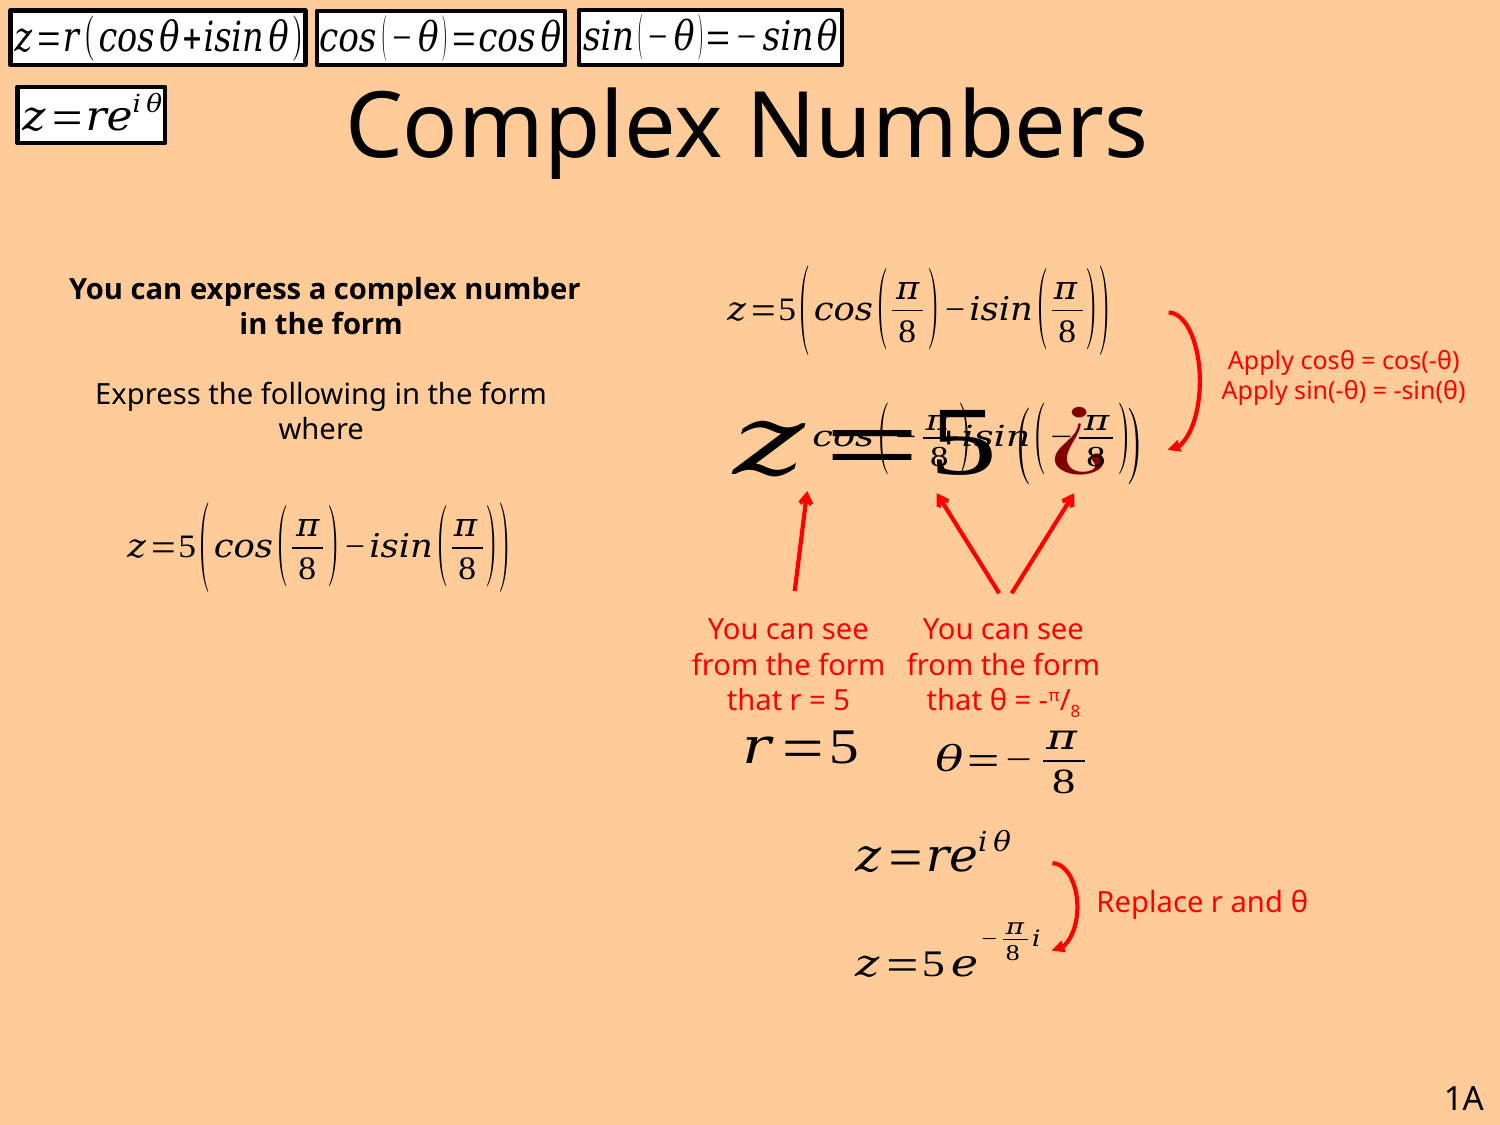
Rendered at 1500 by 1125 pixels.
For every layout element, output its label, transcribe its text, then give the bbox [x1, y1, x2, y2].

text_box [794, 491, 808, 591]
text_box You can see from the form that r = 5 [669, 603, 884, 724]
text_box 1A [1428, 1069, 1499, 1125]
text_box [1167, 311, 1201, 452]
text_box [1011, 493, 1075, 594]
text_box Apply cosθ = cos(-θ) Apply sin(-θ) = -sin(θ) [1194, 337, 1500, 413]
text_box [936, 493, 1000, 594]
text_box Replace r and θ [1077, 875, 1328, 926]
text_box [1051, 862, 1077, 953]
title Complex Numbers [100, 19, 1395, 237]
text_box You can see from the form that θ = -π/8 [884, 603, 1123, 728]
